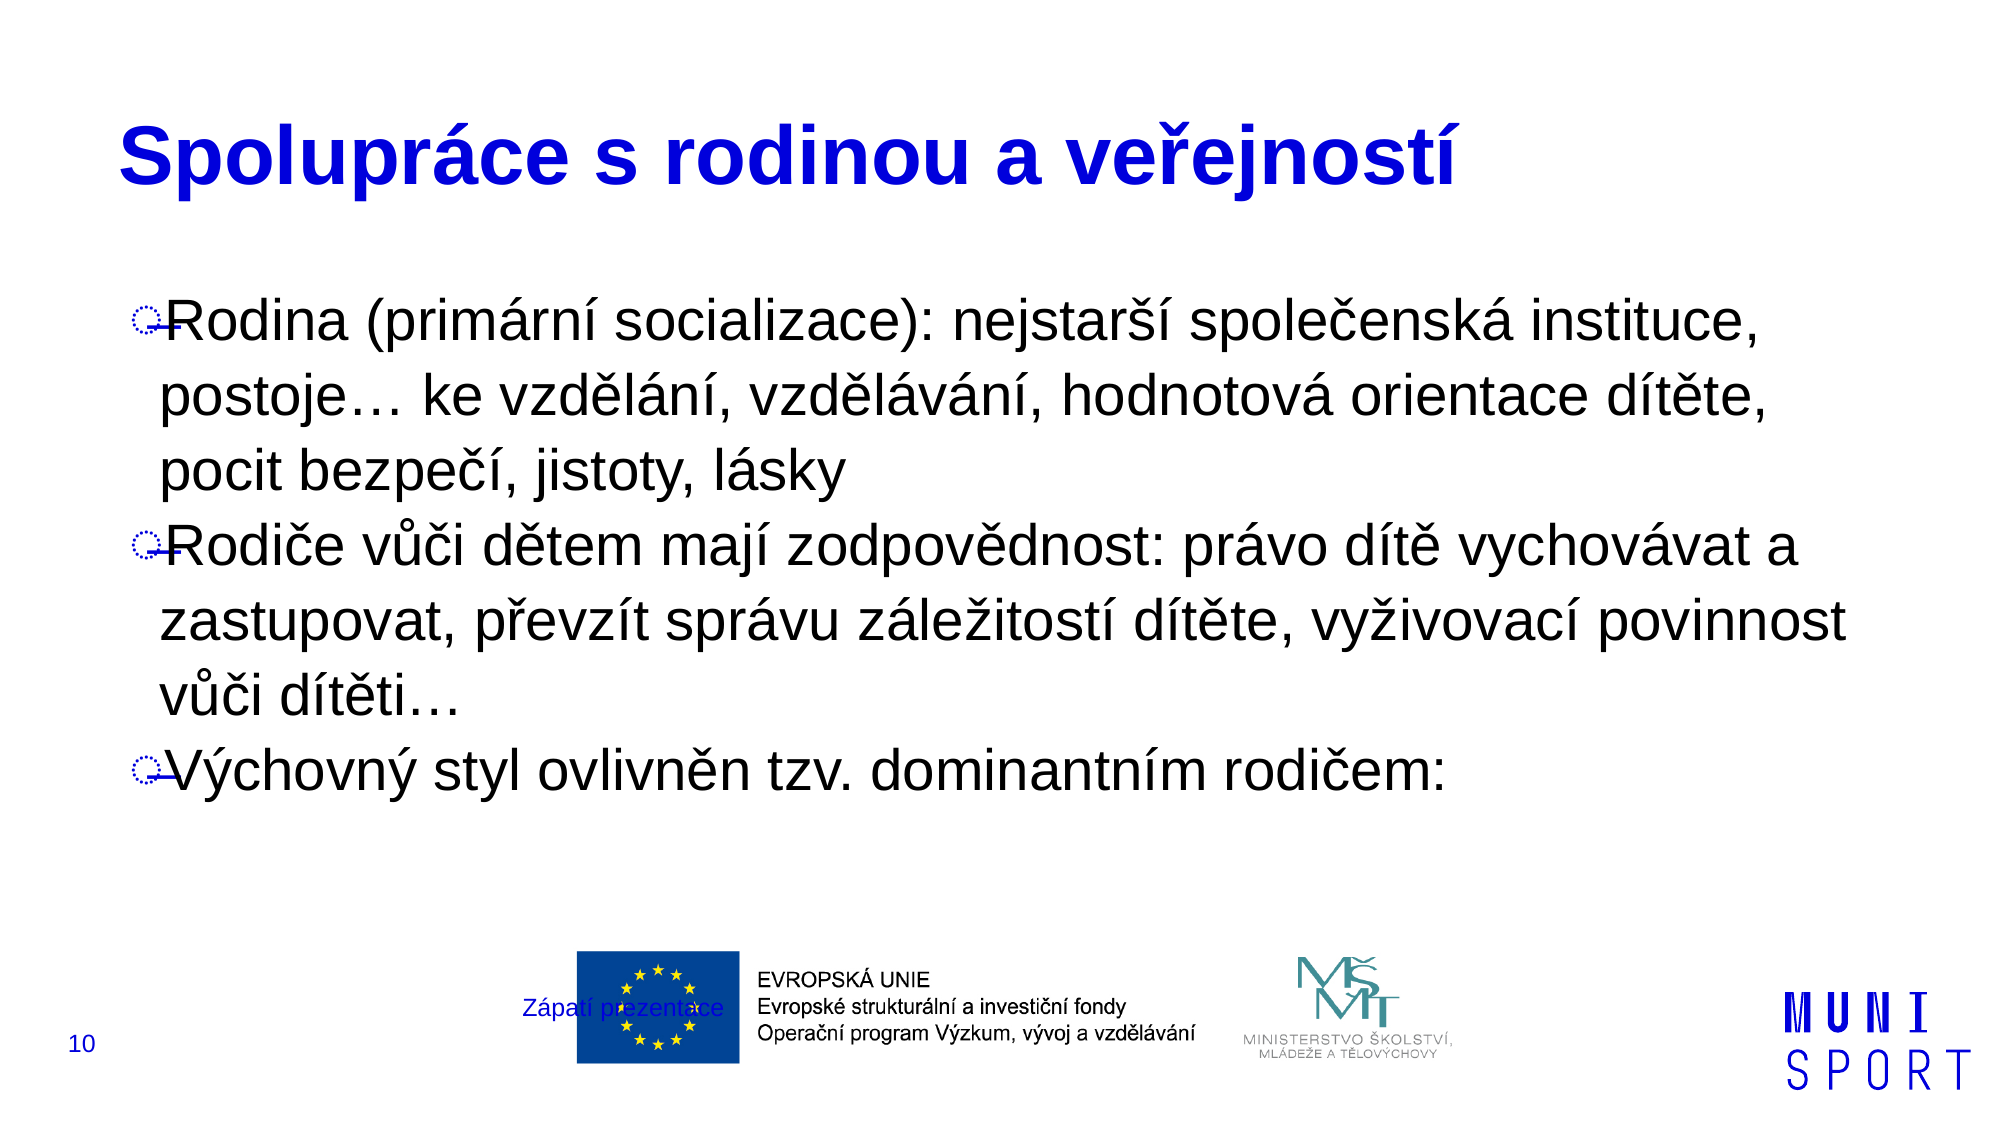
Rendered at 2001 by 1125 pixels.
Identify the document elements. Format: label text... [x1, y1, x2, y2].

footer Zápatí prezentace [522, 957, 1506, 1119]
title Spolupráce s rodinou a veřejností [118, 118, 1883, 193]
list Rodina (primární socializace): nejstarší společenská instituce, postoje… ke vzdělání, vzdělávání, hodnotová orientace dítěte, pocit bezpečí, jistoty, lásky Rodiče vůči dětem mají zodpovědnost: právo dítě vychovávat a zastupovat, převzít správu záležitostí dítěte, vyživovací povinnost vůči dítěti… Výchovný styl ovlivněn tzv. dominantním rodičem: [118, 277, 1883, 957]
slide_number 10 [67, 1021, 110, 1063]
